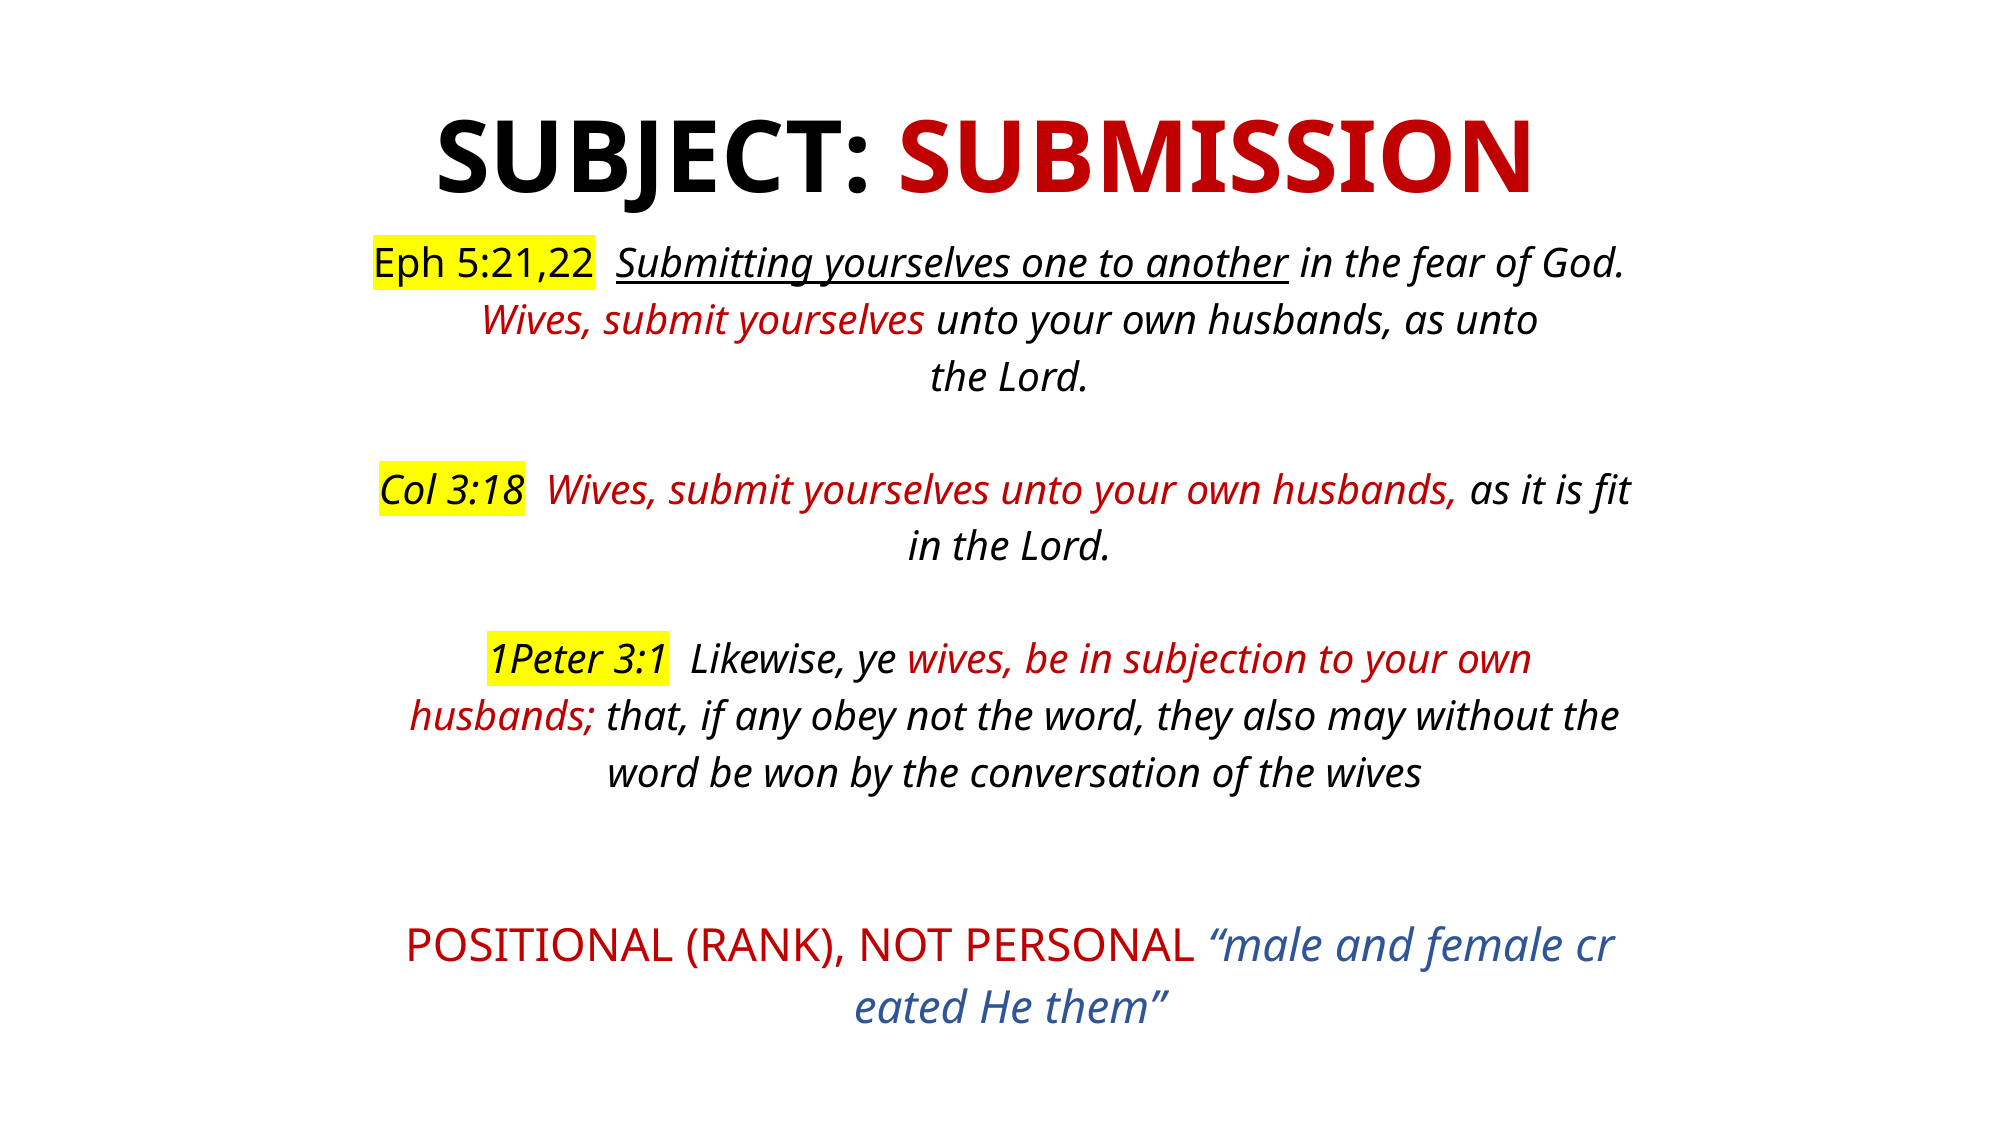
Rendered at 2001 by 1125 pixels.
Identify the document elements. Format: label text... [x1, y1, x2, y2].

title SUBJECT: SUBMISSION [236, 0, 1737, 222]
subtitle Eph 5:21,22 Submitting yourselves one to another in the fear of God. Wives, submit yourselves unto your own husbands, as unto the Lord. Col 3:18 Wives, submit yourselves unto your own husbands, as it is fit in the Lord. 1Peter 3:1 Likewise, ye wives, be in subjection to your own husbands; that, if any obey not the word, they also may without the word be won by the conversation of the wives POSITIONAL (RANK), NOT PERSONAL “male and female cr eated He them” [118, 235, 1902, 1125]
